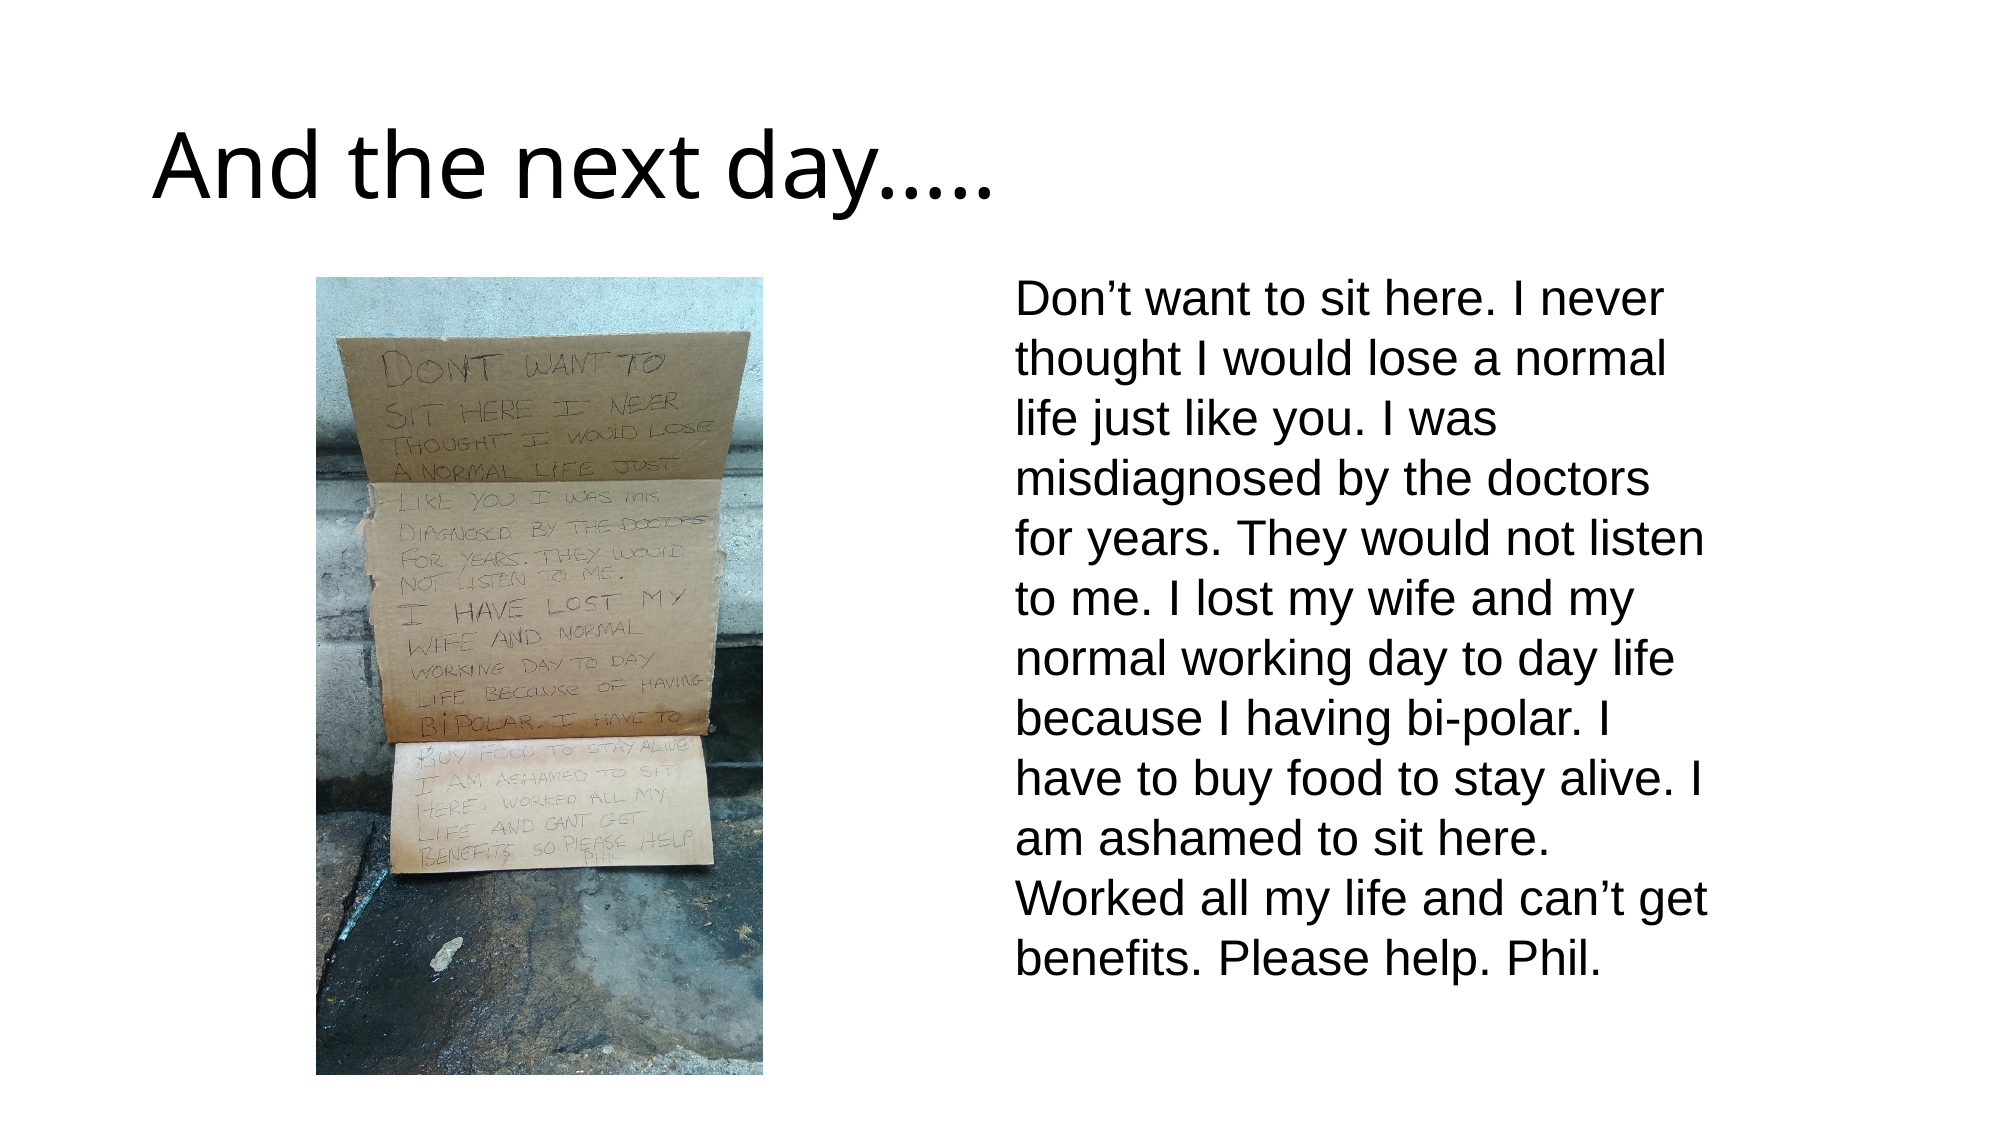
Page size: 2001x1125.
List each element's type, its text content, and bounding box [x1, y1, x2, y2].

title And the next day….. [137, 59, 1863, 278]
text_box Don’t want to sit here. I never thought I would lose a normal life just like you. I was misdiagnosed by the doctors for years. They would not listen to me. I lost my wife and my normal working day to day life because I having bi-polar. I have to buy food to stay alive. I am ashamed to sit here. Worked all my life and can’t get benefits. Please help. Phil. [999, 258, 1729, 993]
picture [316, 277, 763, 1075]
